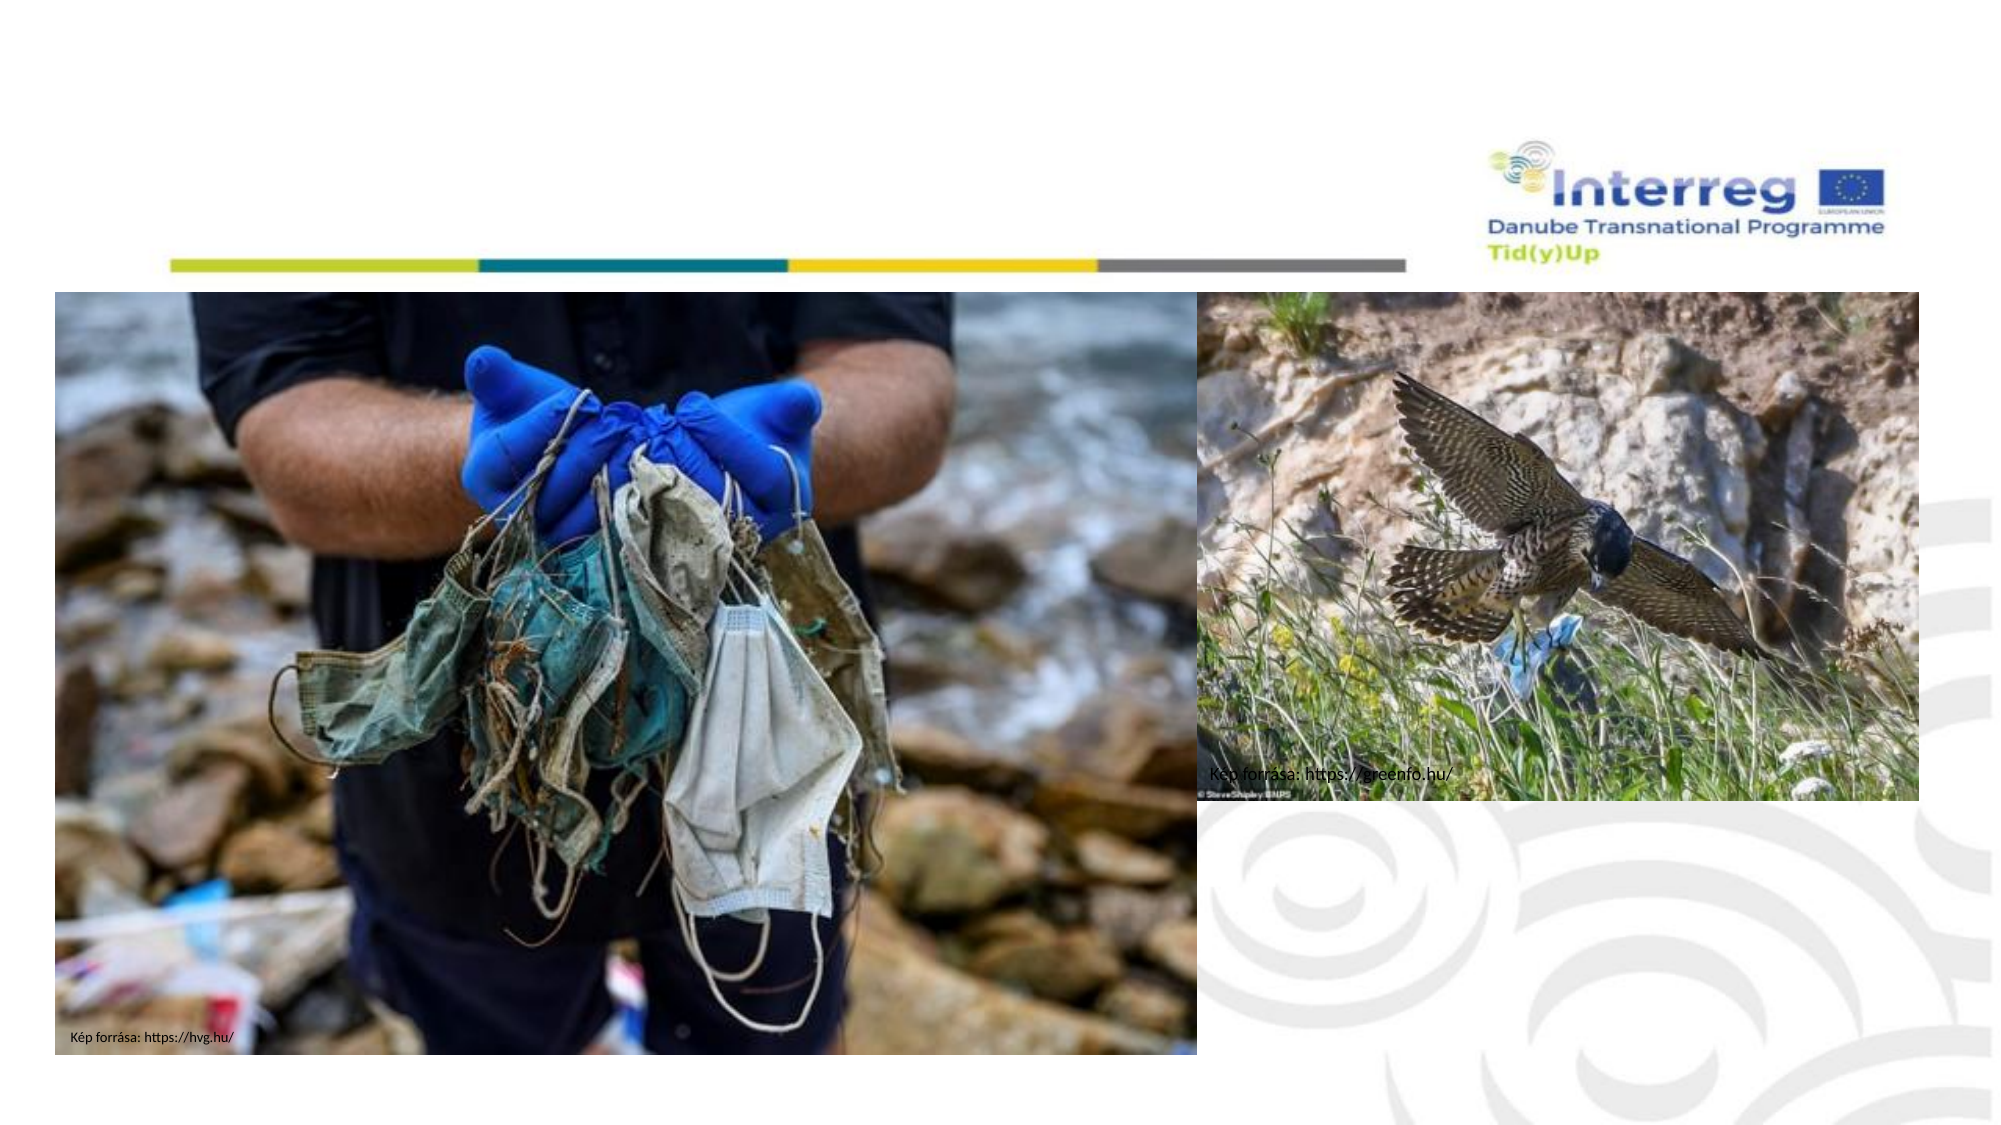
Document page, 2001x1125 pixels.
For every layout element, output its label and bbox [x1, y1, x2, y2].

picture [0, 0, 2001, 1125]
list [1199, 292, 1919, 802]
